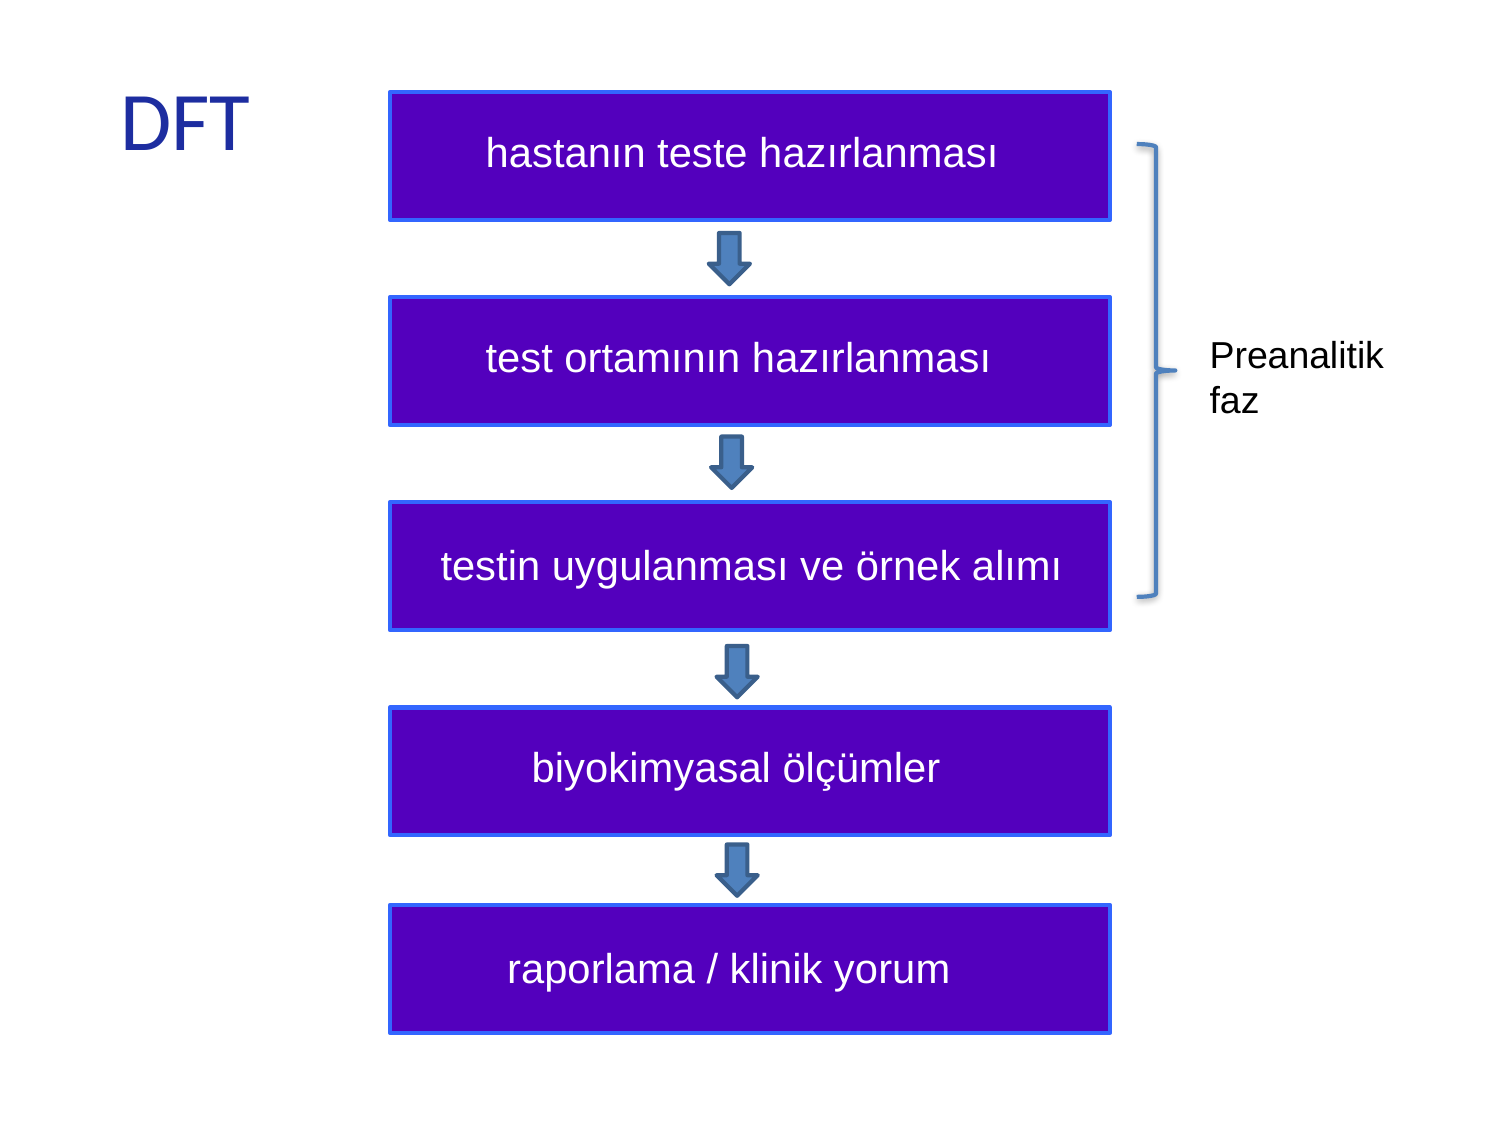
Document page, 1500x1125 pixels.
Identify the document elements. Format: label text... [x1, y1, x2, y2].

text_box [388, 90, 1112, 222]
text_box DFT [105, 60, 265, 175]
text_box [388, 705, 1112, 837]
text_box [714, 643, 760, 700]
text_box testin uygulanması ve örnek alımı [425, 531, 1078, 596]
text_box [709, 434, 755, 491]
text_box [706, 230, 752, 287]
text_box Preanalitik faz [1194, 323, 1410, 428]
text_box [714, 842, 760, 898]
text_box hastanın teste hazırlanması [470, 118, 1014, 183]
text_box [1136, 141, 1178, 599]
text_box raporlama / klinik yorum [492, 934, 966, 1000]
text_box test ortamının hazırlanması [470, 323, 1007, 388]
text_box biyokimyasal ölçümler [516, 733, 956, 799]
text_box [388, 500, 1112, 632]
text_box [388, 295, 1112, 427]
text_box [388, 903, 1112, 1035]
